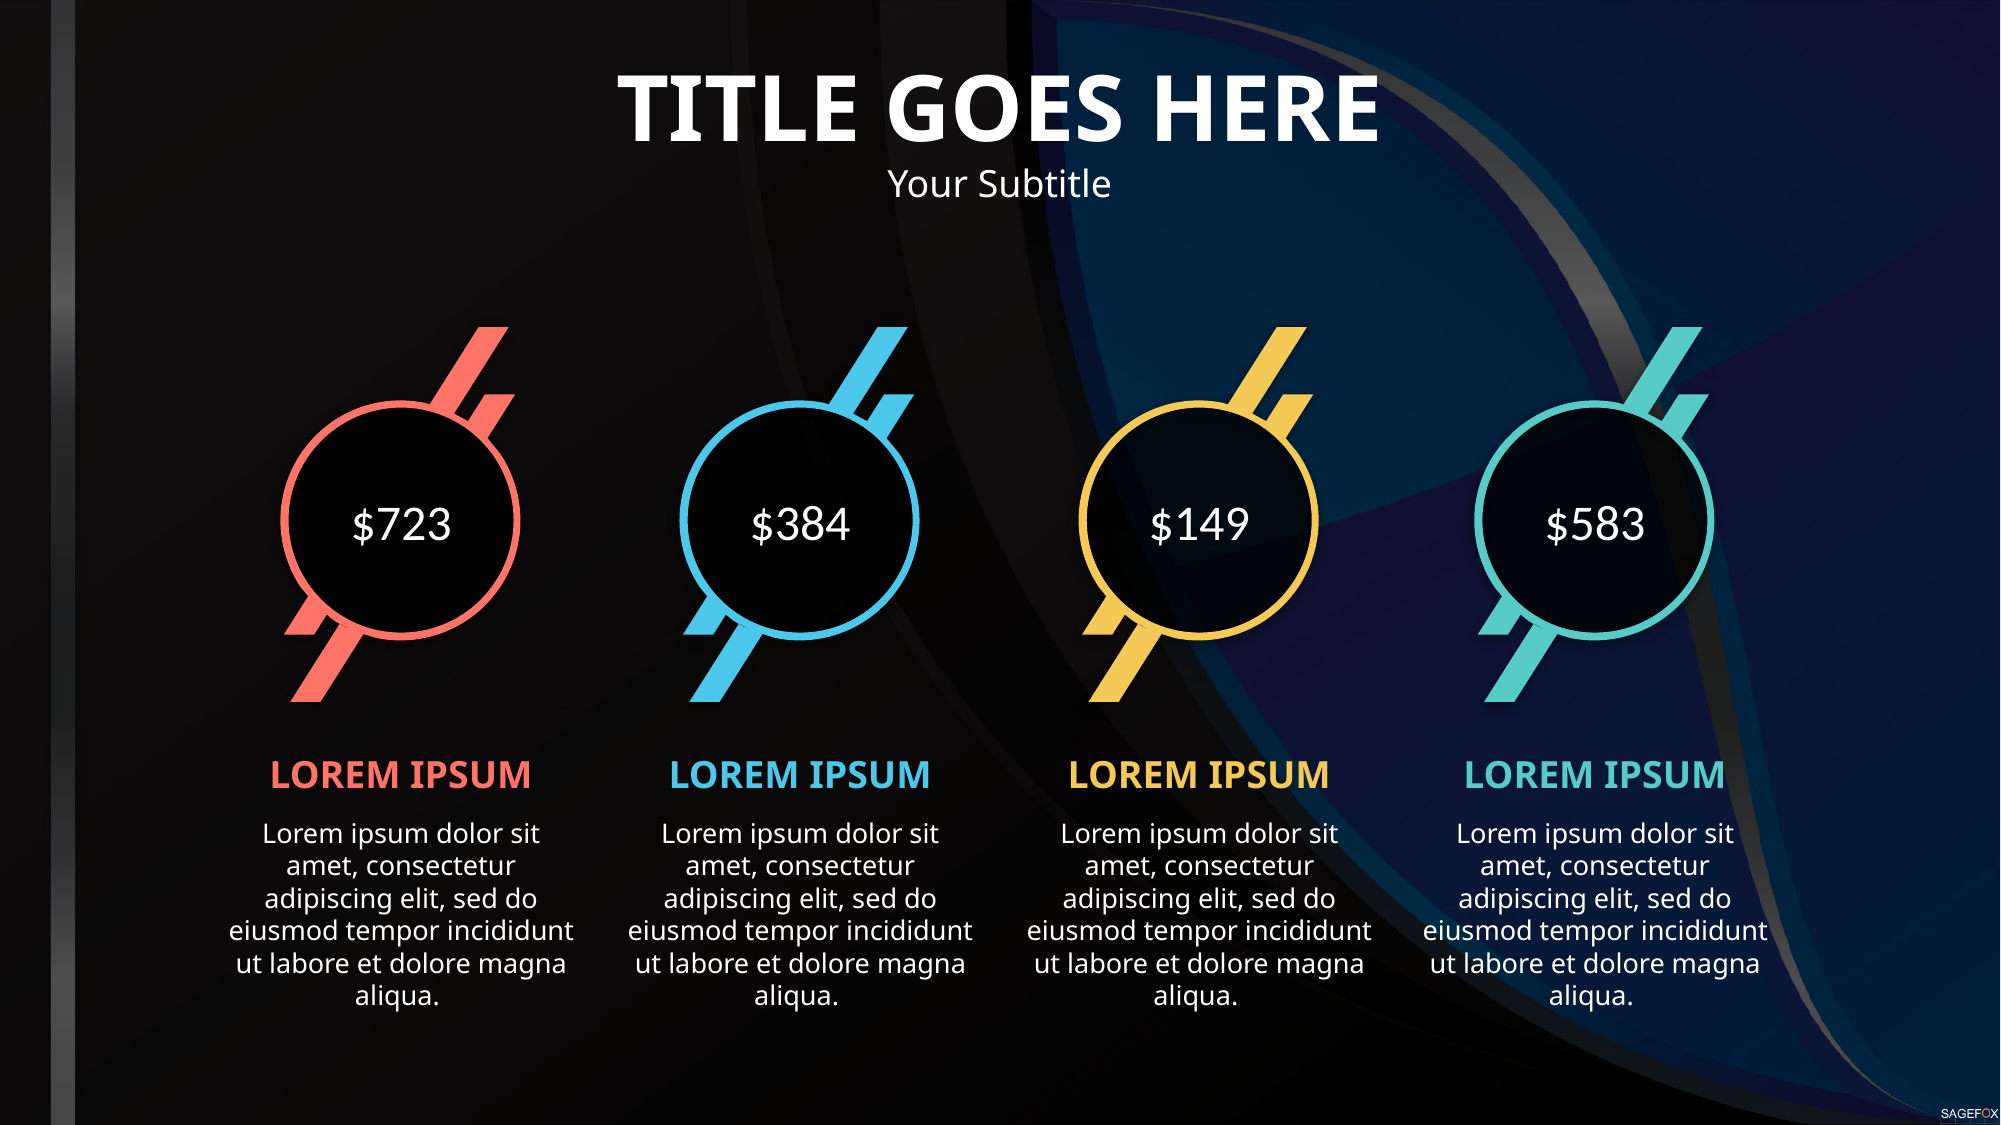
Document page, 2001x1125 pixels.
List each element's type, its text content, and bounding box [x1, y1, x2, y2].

text_box [1077, 326, 1320, 704]
picture [0, 0, 2001, 1125]
text_box $384 [694, 419, 907, 631]
text_box [1473, 326, 1716, 704]
text_box LOREM IPSUM Lorem ipsum dolor sit amet, consectetur adipiscing elit, sed do eiusmod tempor incididunt ut labore et dolore magna aliqua. [1015, 746, 1383, 1017]
text_box TITLE GOES HERE Your Subtitle [548, 42, 1452, 212]
text_box $583 [1487, 419, 1700, 631]
text_box [279, 326, 522, 704]
text_box $149 [1092, 419, 1304, 631]
text_box LOREM IPSUM Lorem ipsum dolor sit amet, consectetur adipiscing elit, sed do eiusmod tempor incididunt ut labore et dolore magna aliqua. [1411, 746, 1779, 1017]
text_box LOREM IPSUM Lorem ipsum dolor sit amet, consectetur adipiscing elit, sed do eiusmod tempor incididunt ut labore et dolore magna aliqua. [616, 746, 984, 1017]
text_box LOREM IPSUM Lorem ipsum dolor sit amet, consectetur adipiscing elit, sed do eiusmod tempor incididunt ut labore et dolore magna aliqua. [217, 746, 585, 1017]
text_box [678, 326, 921, 704]
text_box $723 [293, 419, 506, 631]
